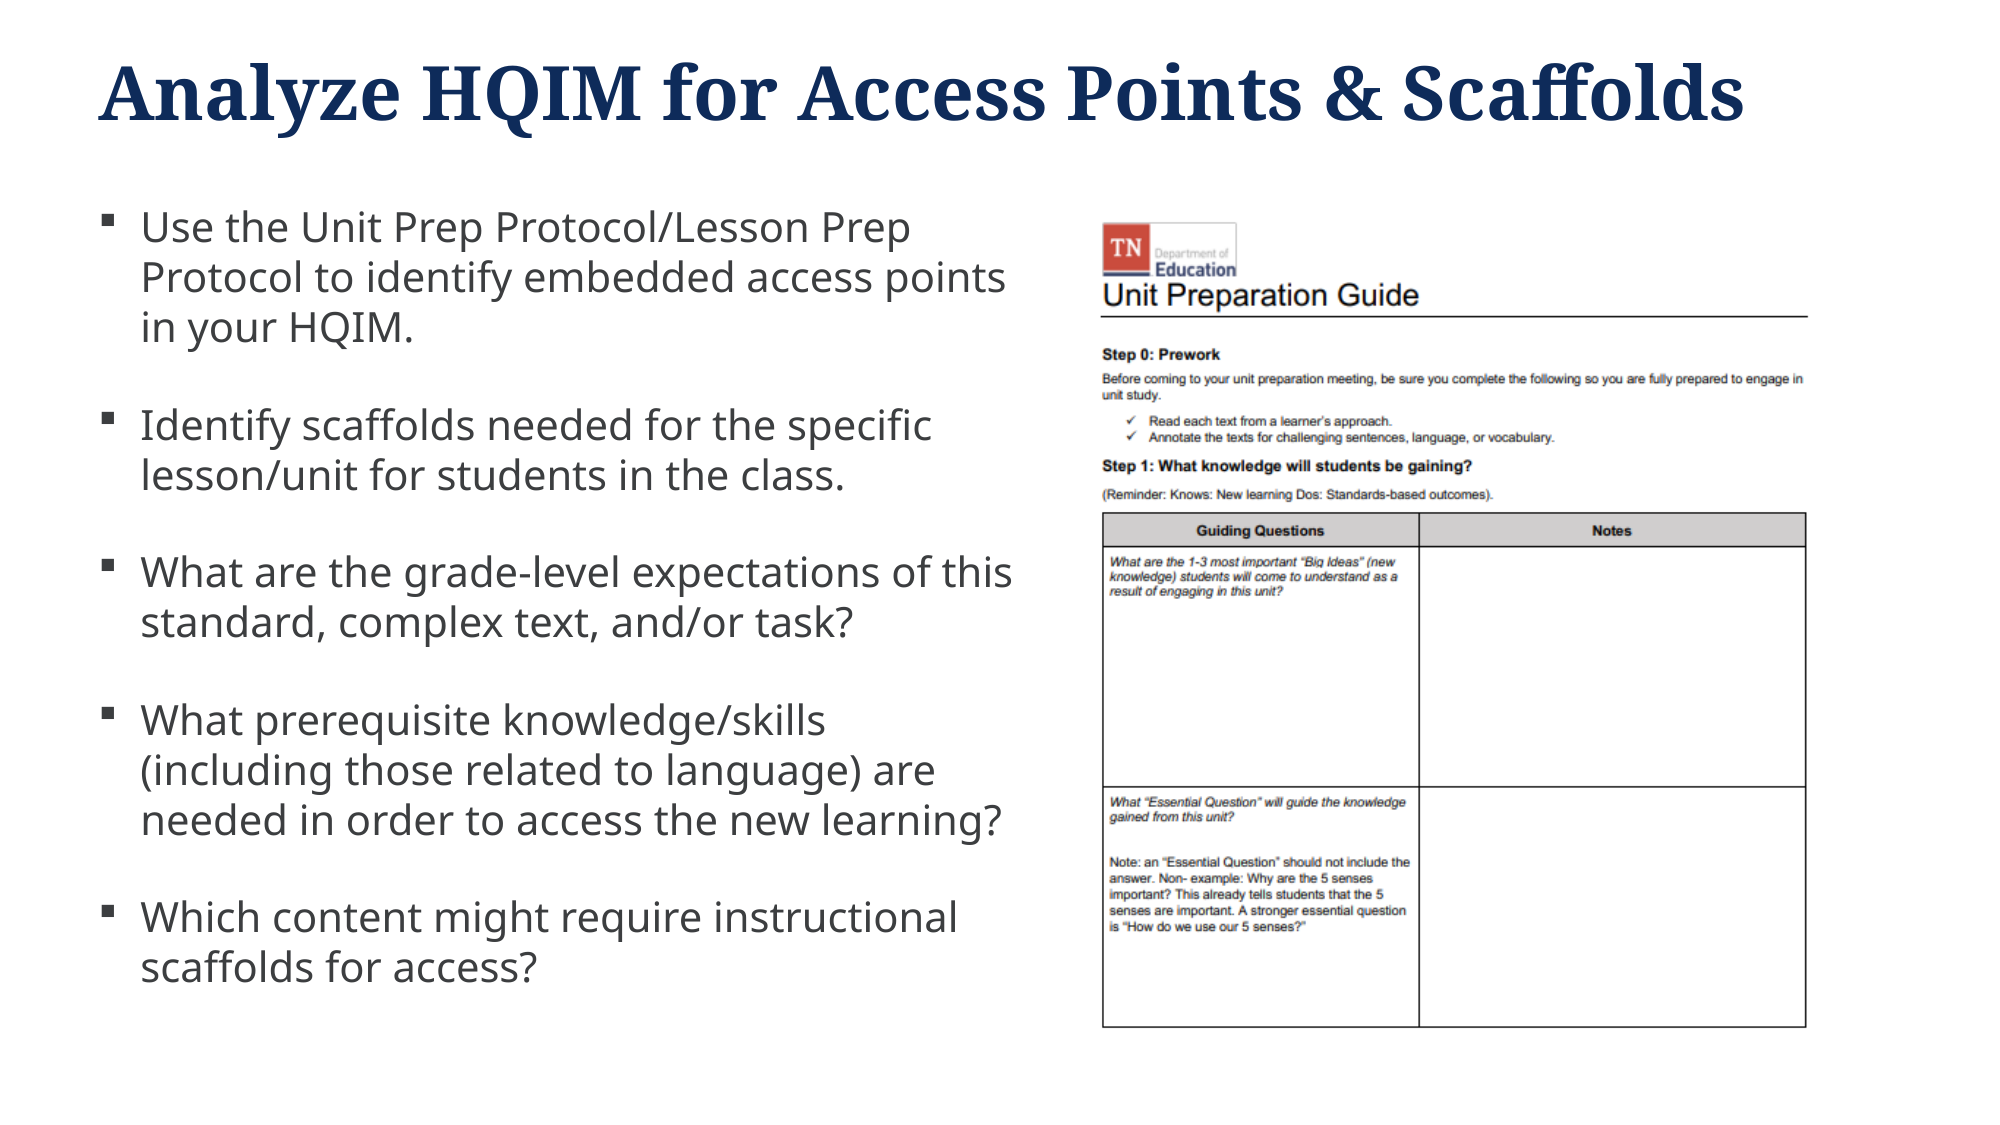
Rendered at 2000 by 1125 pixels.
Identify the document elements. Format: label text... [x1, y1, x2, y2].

picture [1072, 193, 1828, 1056]
title Analyze HQIM for Access Points & Scaffolds [83, 37, 1900, 236]
list Use the Unit Prep Protocol/Lesson Prep Protocol to identify embedded access points in your HQIM. Identify scaffolds needed for the specific lesson/unit for students in the class. What are the grade-level expectations of this standard, complex text, and/or task? What prerequisite knowledge/skills (including those related to language) are needed in order to access the new learning? Which content might require instructional scaffolds for access? [83, 193, 1037, 1056]
